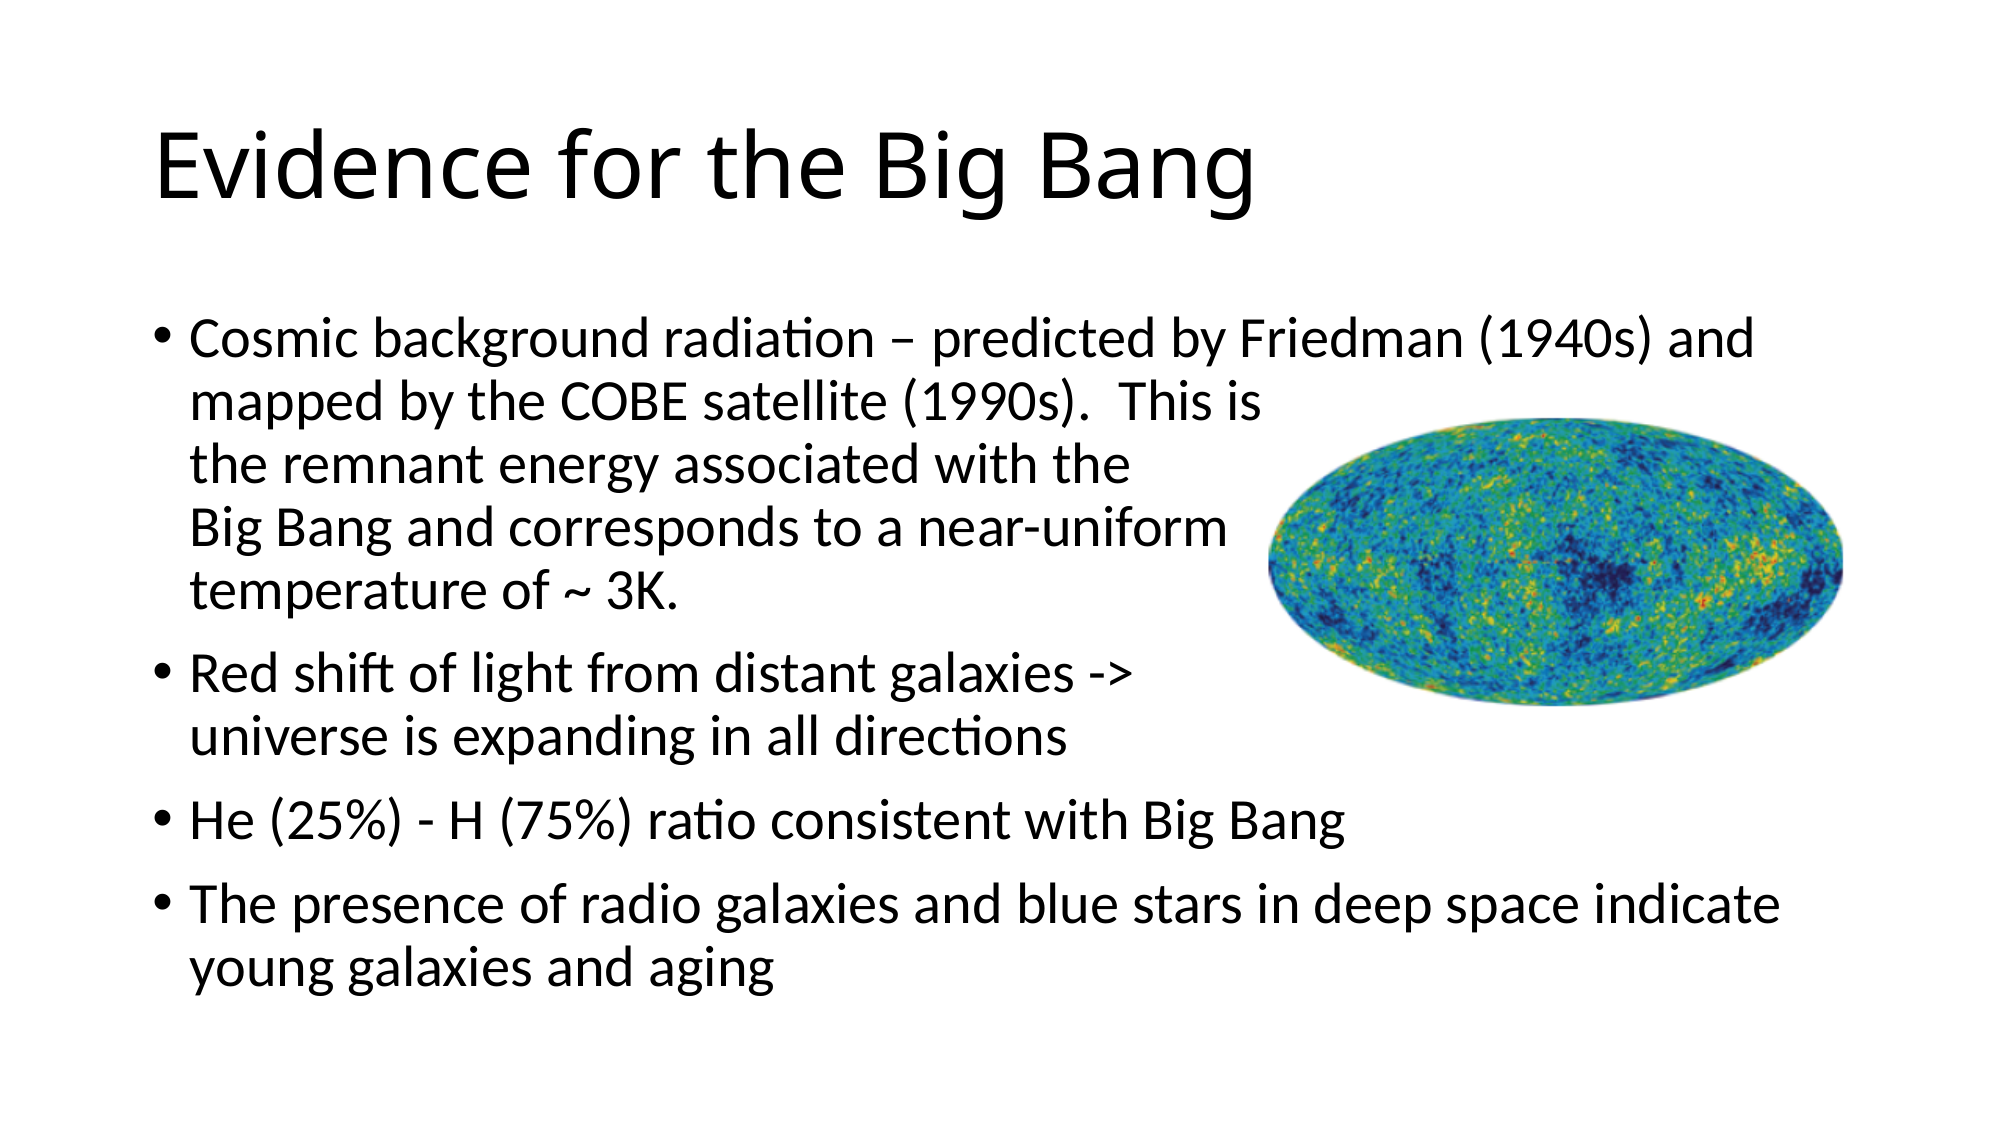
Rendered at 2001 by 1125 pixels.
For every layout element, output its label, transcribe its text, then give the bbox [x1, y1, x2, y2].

picture [1239, 409, 1862, 722]
title Evidence for the Big Bang [137, 59, 1863, 278]
list Cosmic background radiation – predicted by Friedman (1940s) and mapped by the COBE satellite (1990s). This is the remnant energy associated with the Big Bang and corresponds to a near-uniform temperature of ~ 3K. Red shift of light from distant galaxies -> universe is expanding in all directions He (25%) - H (75%) ratio consistent with Big Bang The presence of radio galaxies and blue stars in deep space indicate young galaxies and aging [137, 299, 1863, 1014]
